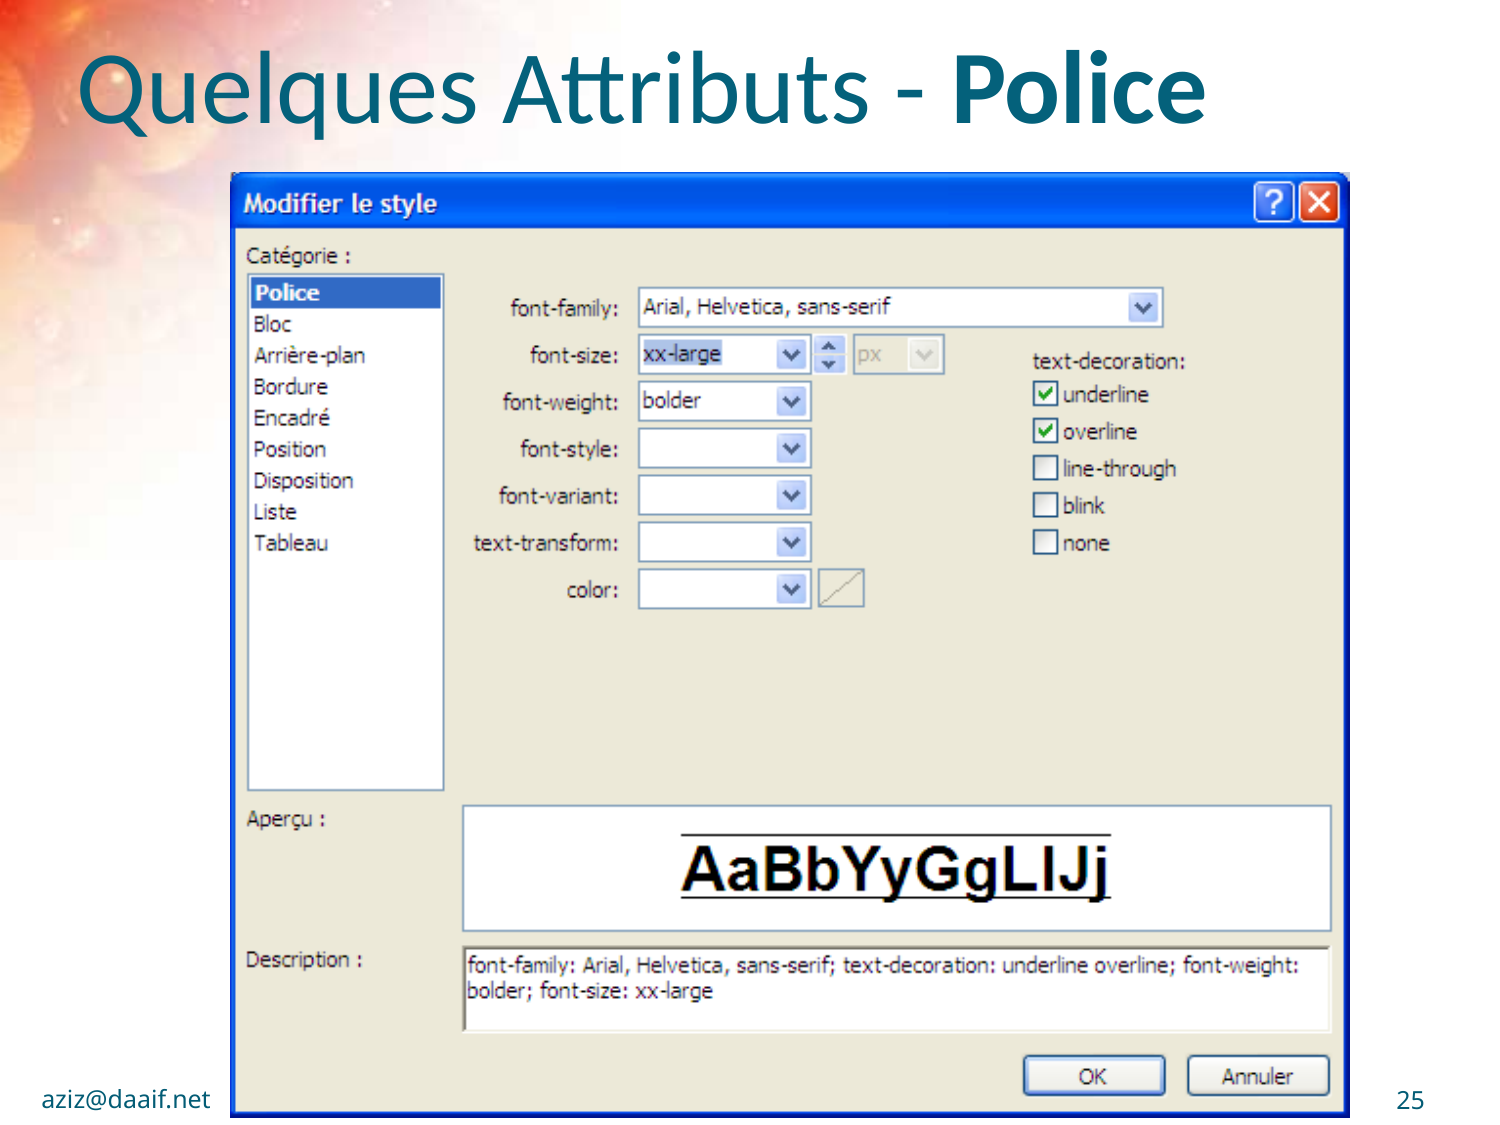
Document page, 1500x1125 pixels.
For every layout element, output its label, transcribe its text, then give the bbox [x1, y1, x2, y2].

picture [0, 0, 1350, 1119]
footer aziz@daaif.net [41, 1057, 224, 1118]
title Quelques Attributs - Police [76, 0, 1284, 145]
slide_number 25 [1356, 1058, 1425, 1119]
